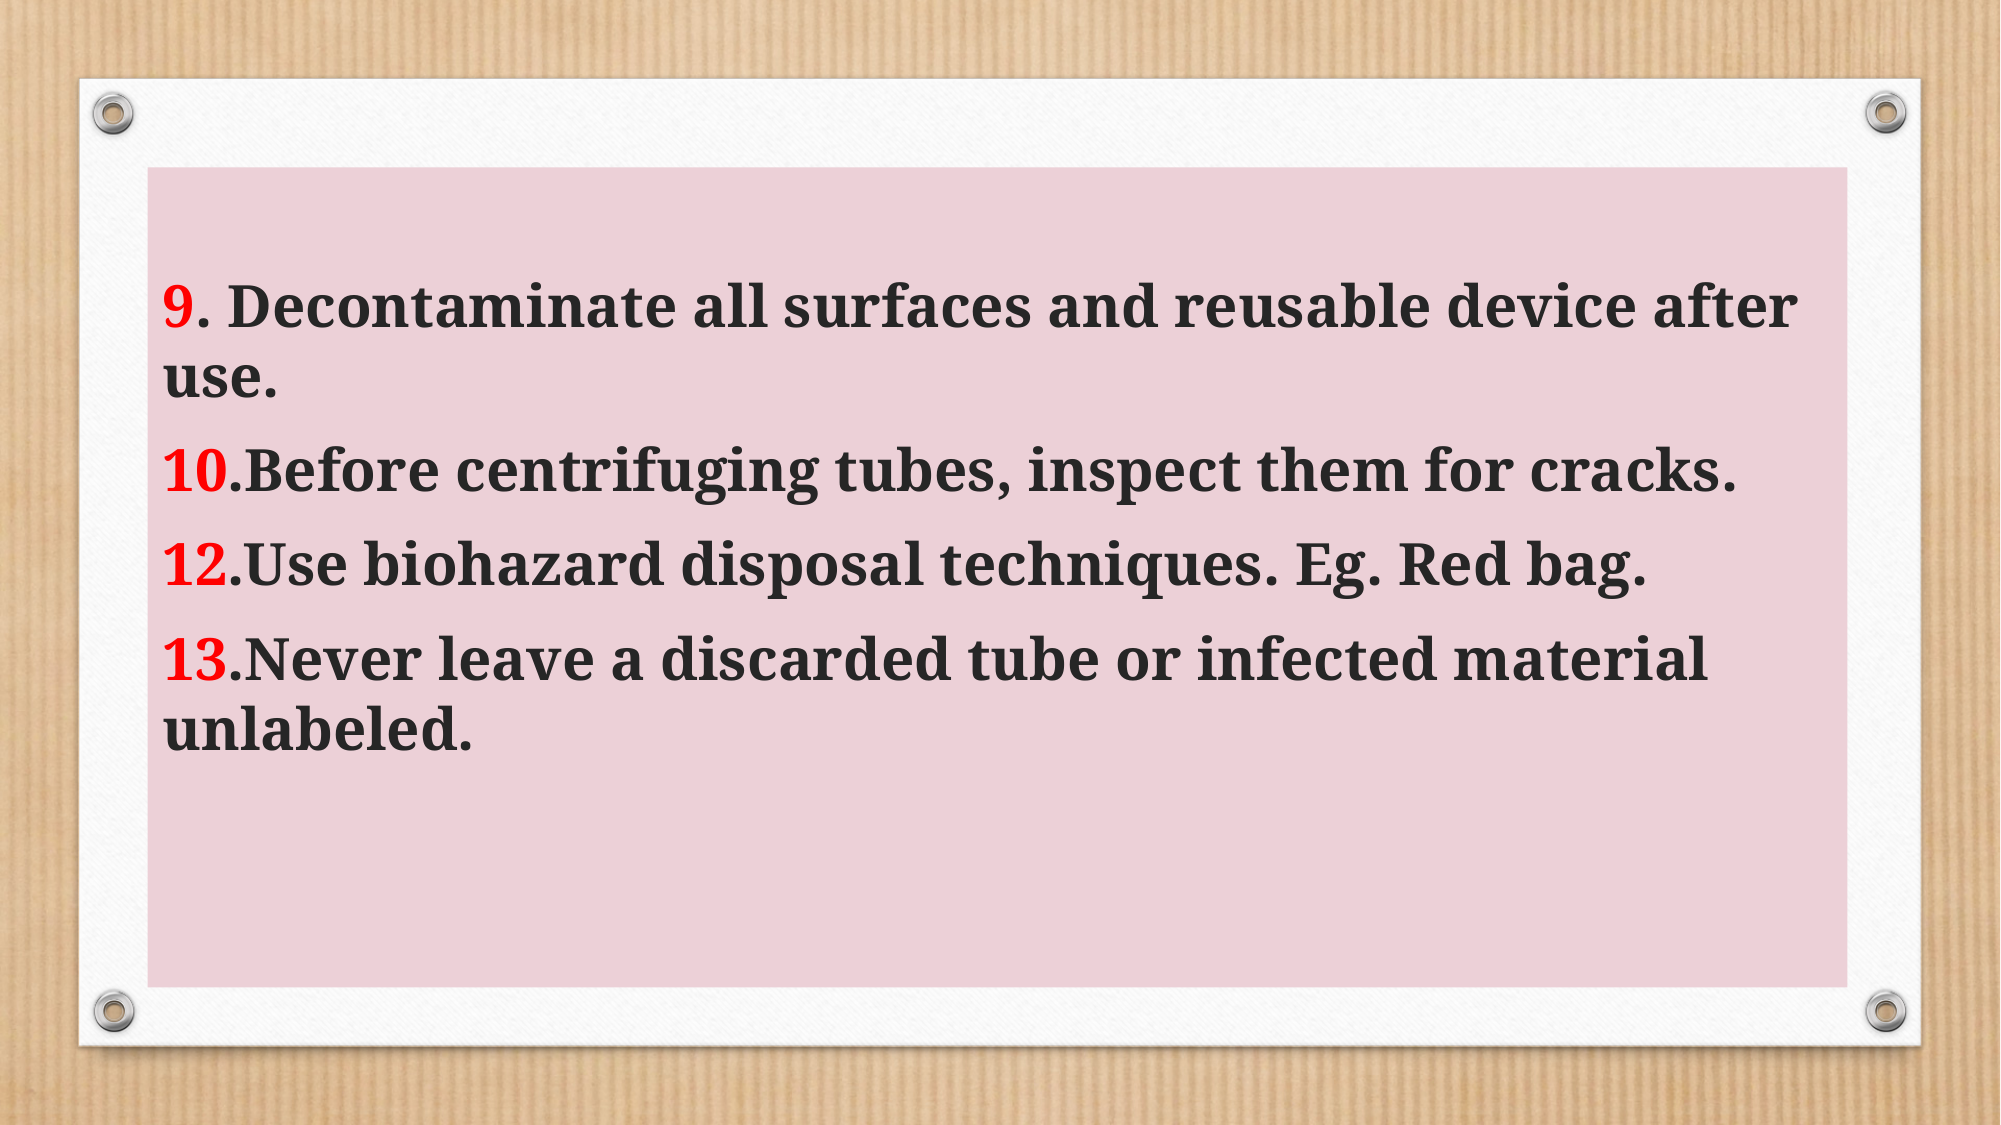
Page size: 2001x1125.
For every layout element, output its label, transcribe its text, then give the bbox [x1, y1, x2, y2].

list 9. Decontaminate all surfaces and reusable device after use. 10.Before centrifuging tubes, inspect them for cracks. 12.Use biohazard disposal techniques. Eg. Red bag. 13.Never leave a discarded tube or infected material unlabeled. [147, 167, 1848, 988]
picture [0, 0, 2001, 1125]
